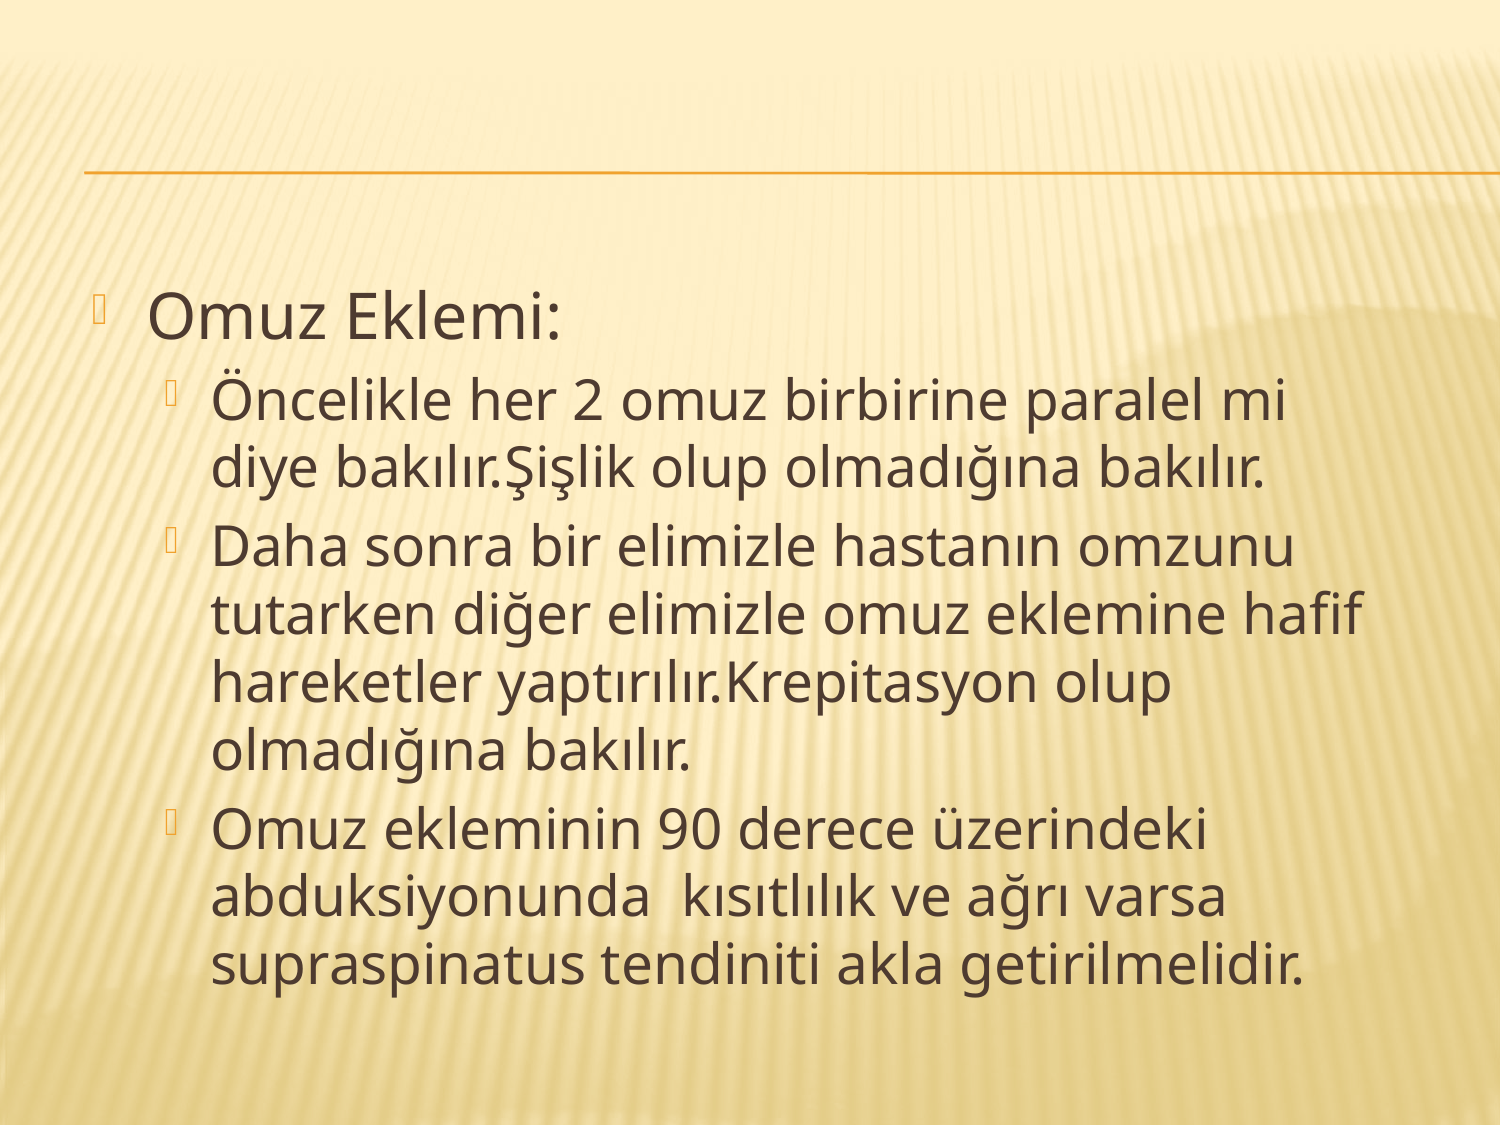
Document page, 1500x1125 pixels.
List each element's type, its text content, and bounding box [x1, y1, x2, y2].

list Omuz Eklemi: Öncelikle her 2 omuz birbirine paralel mi diye bakılır.Şişlik olup olmadığına bakılır. Daha sonra bir elimizle hastanın omzunu tutarken diğer elimizle omuz eklemine hafif hareketler yaptırılır.Krepitasyon olup olmadığına bakılır. Omuz ekleminin 90 derece üzerindeki abduksiyonunda kısıtlılık ve ağrı varsa supraspinatus tendiniti akla getirilmelidir. [76, 266, 1428, 1010]
